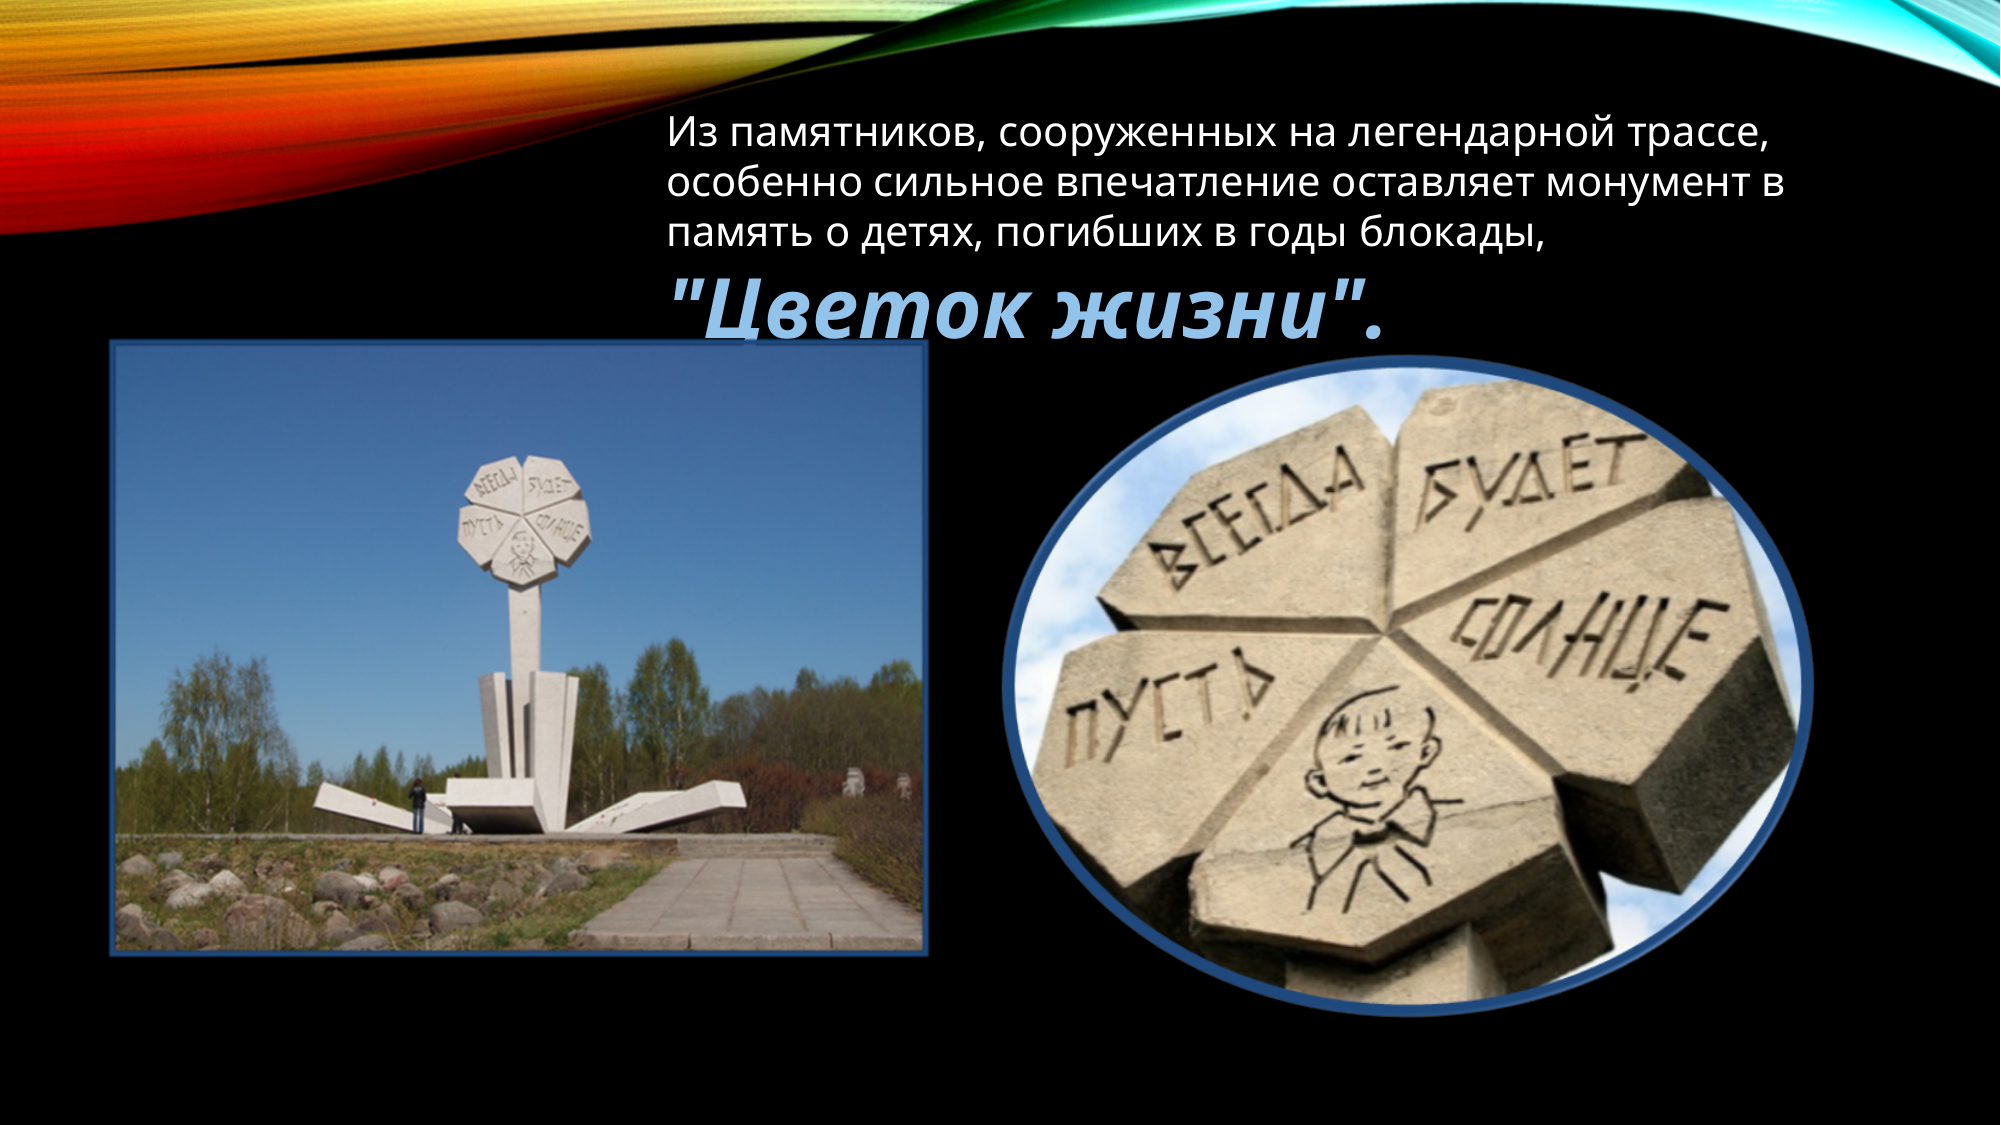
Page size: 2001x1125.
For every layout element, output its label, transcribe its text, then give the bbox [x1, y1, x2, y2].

picture [999, 352, 1817, 1125]
text_box Из памятников, сооруженных на легендарной трассе, особенно сильное впечатление оставляет монумент в память о детях, погибших в годы блокады, "Цветок жизни". [651, 97, 1910, 363]
picture [0, 0, 2000, 237]
picture [103, 332, 943, 971]
